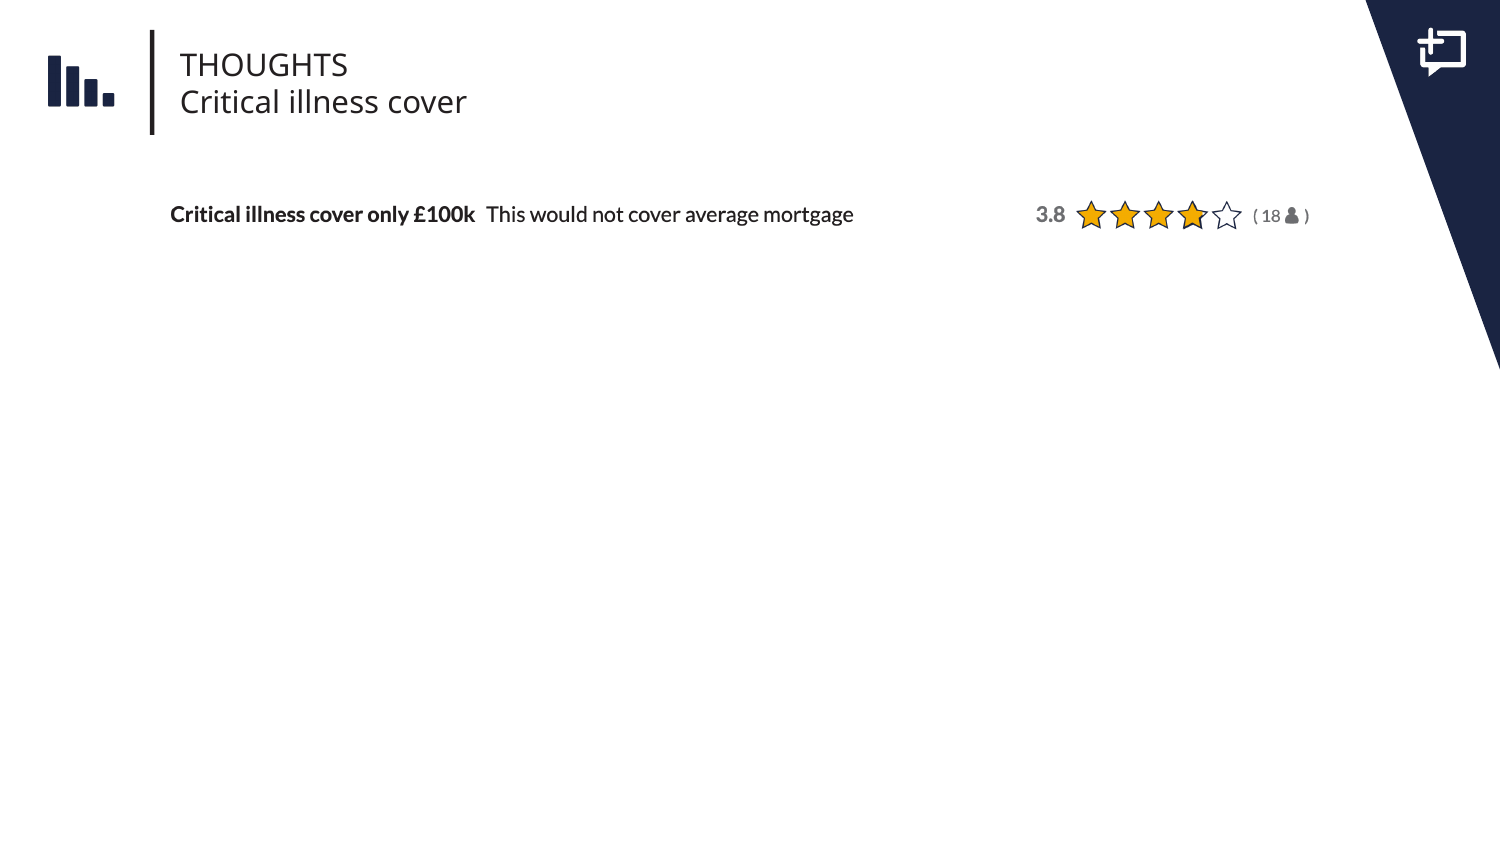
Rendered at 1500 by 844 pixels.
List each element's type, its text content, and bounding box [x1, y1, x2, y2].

picture [29, 37, 1455, 780]
text_box THOUGHTS Critical illness cover [164, 37, 1290, 119]
picture [1417, 18, 1470, 87]
text_box [149, 29, 155, 119]
